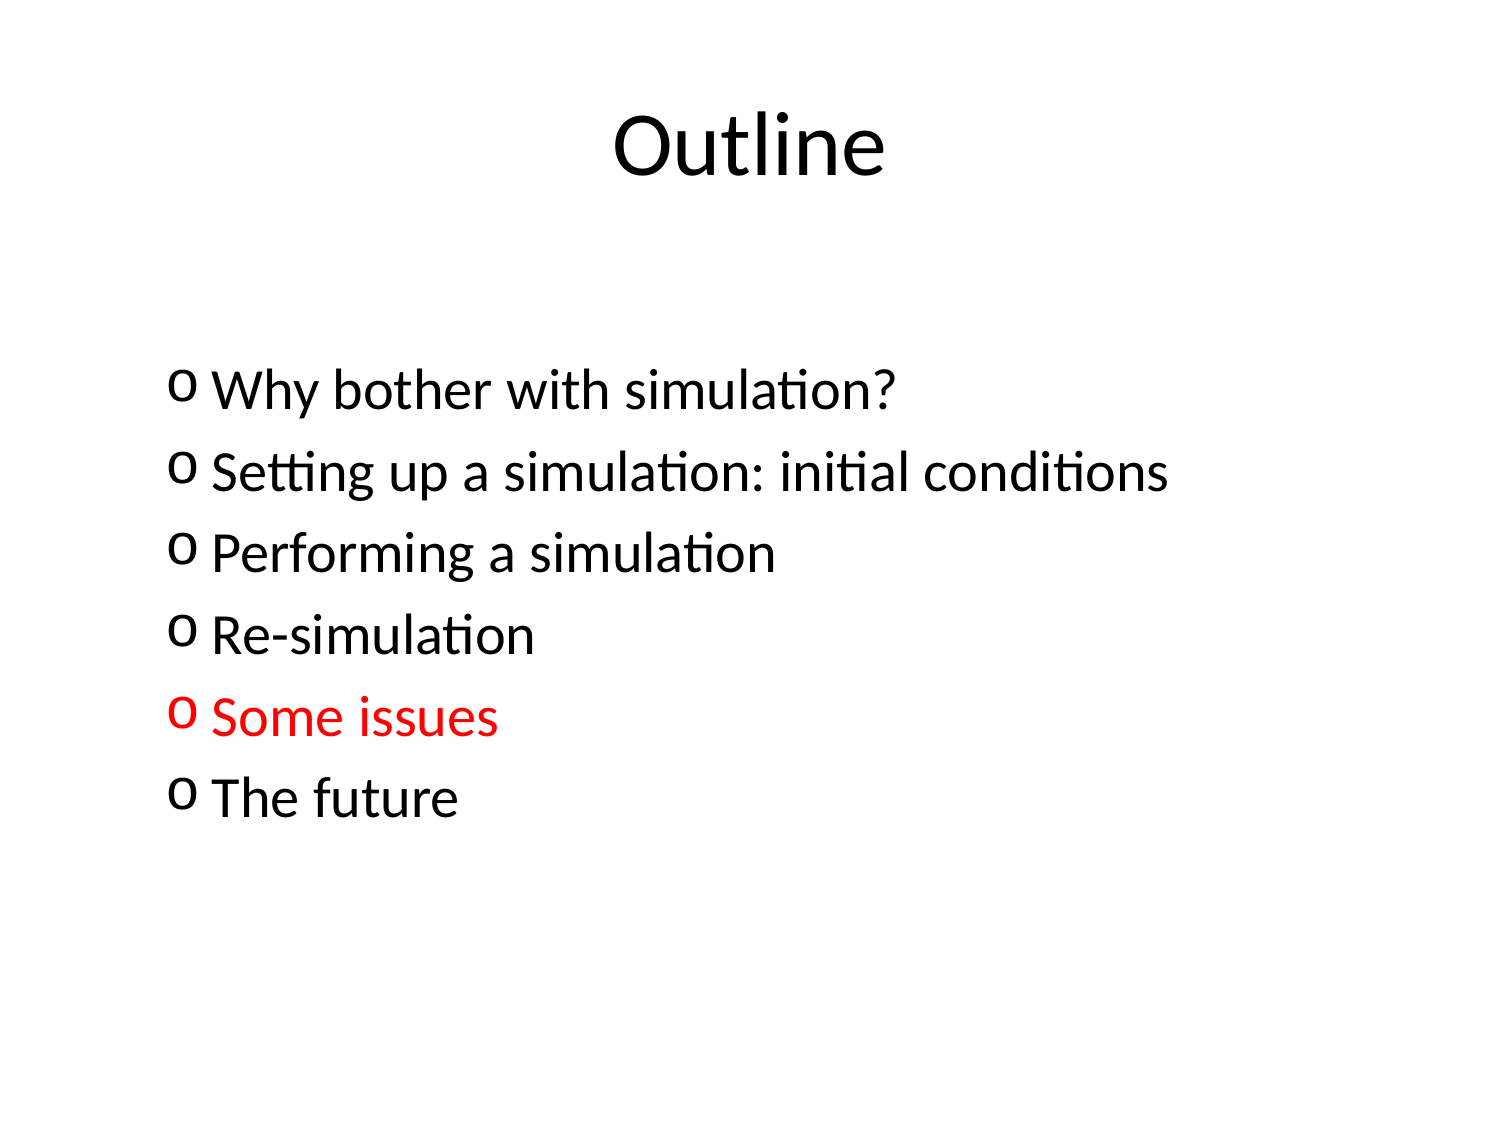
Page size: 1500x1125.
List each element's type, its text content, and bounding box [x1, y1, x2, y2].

title Outline [75, 45, 1425, 233]
list Why bother with simulation? Setting up a simulation: initial conditions Performing a simulation Re-simulation Some issues The future [75, 262, 1425, 1005]
